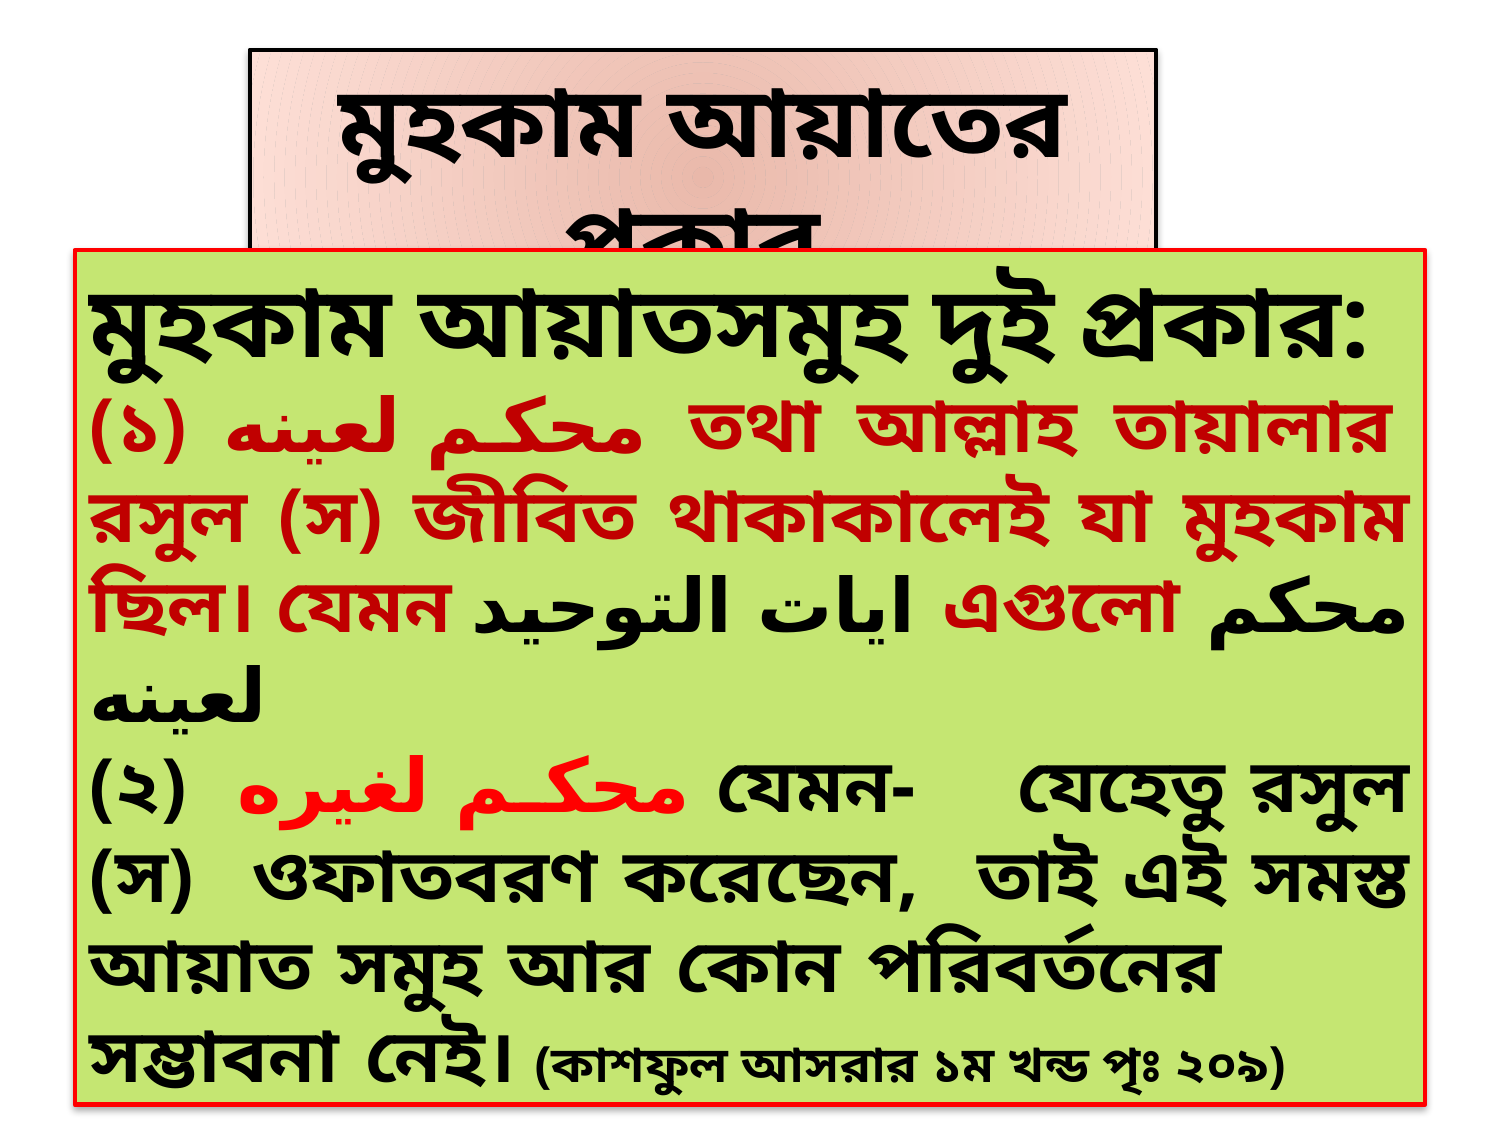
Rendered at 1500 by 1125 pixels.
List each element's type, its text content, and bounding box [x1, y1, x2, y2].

text_box মুহকাম আয়াতসমুহ দুই প্রকার: (১) محكم لعينه তথা আল্লাহ তায়ালার রসুল (স) জীবিত থাকাকালেই যা মুহকাম ছিল। যেমন ايات التوحيد এগুলো محكم لعينه (২) محكم لغيره যেমন- যেহেতু রসুল (স) ওফাতবরণ করেছেন, তাই এই সমস্ত আয়াত সমুহ আর কোন পরিবর্তনের সম্ভাবনা নেই। (কাশফুল আসরার ১ম খন্ড পৃঃ ২০৯) [74, 249, 1425, 1105]
text_box মুহকাম আয়াতের প্রকার [249, 49, 1157, 249]
